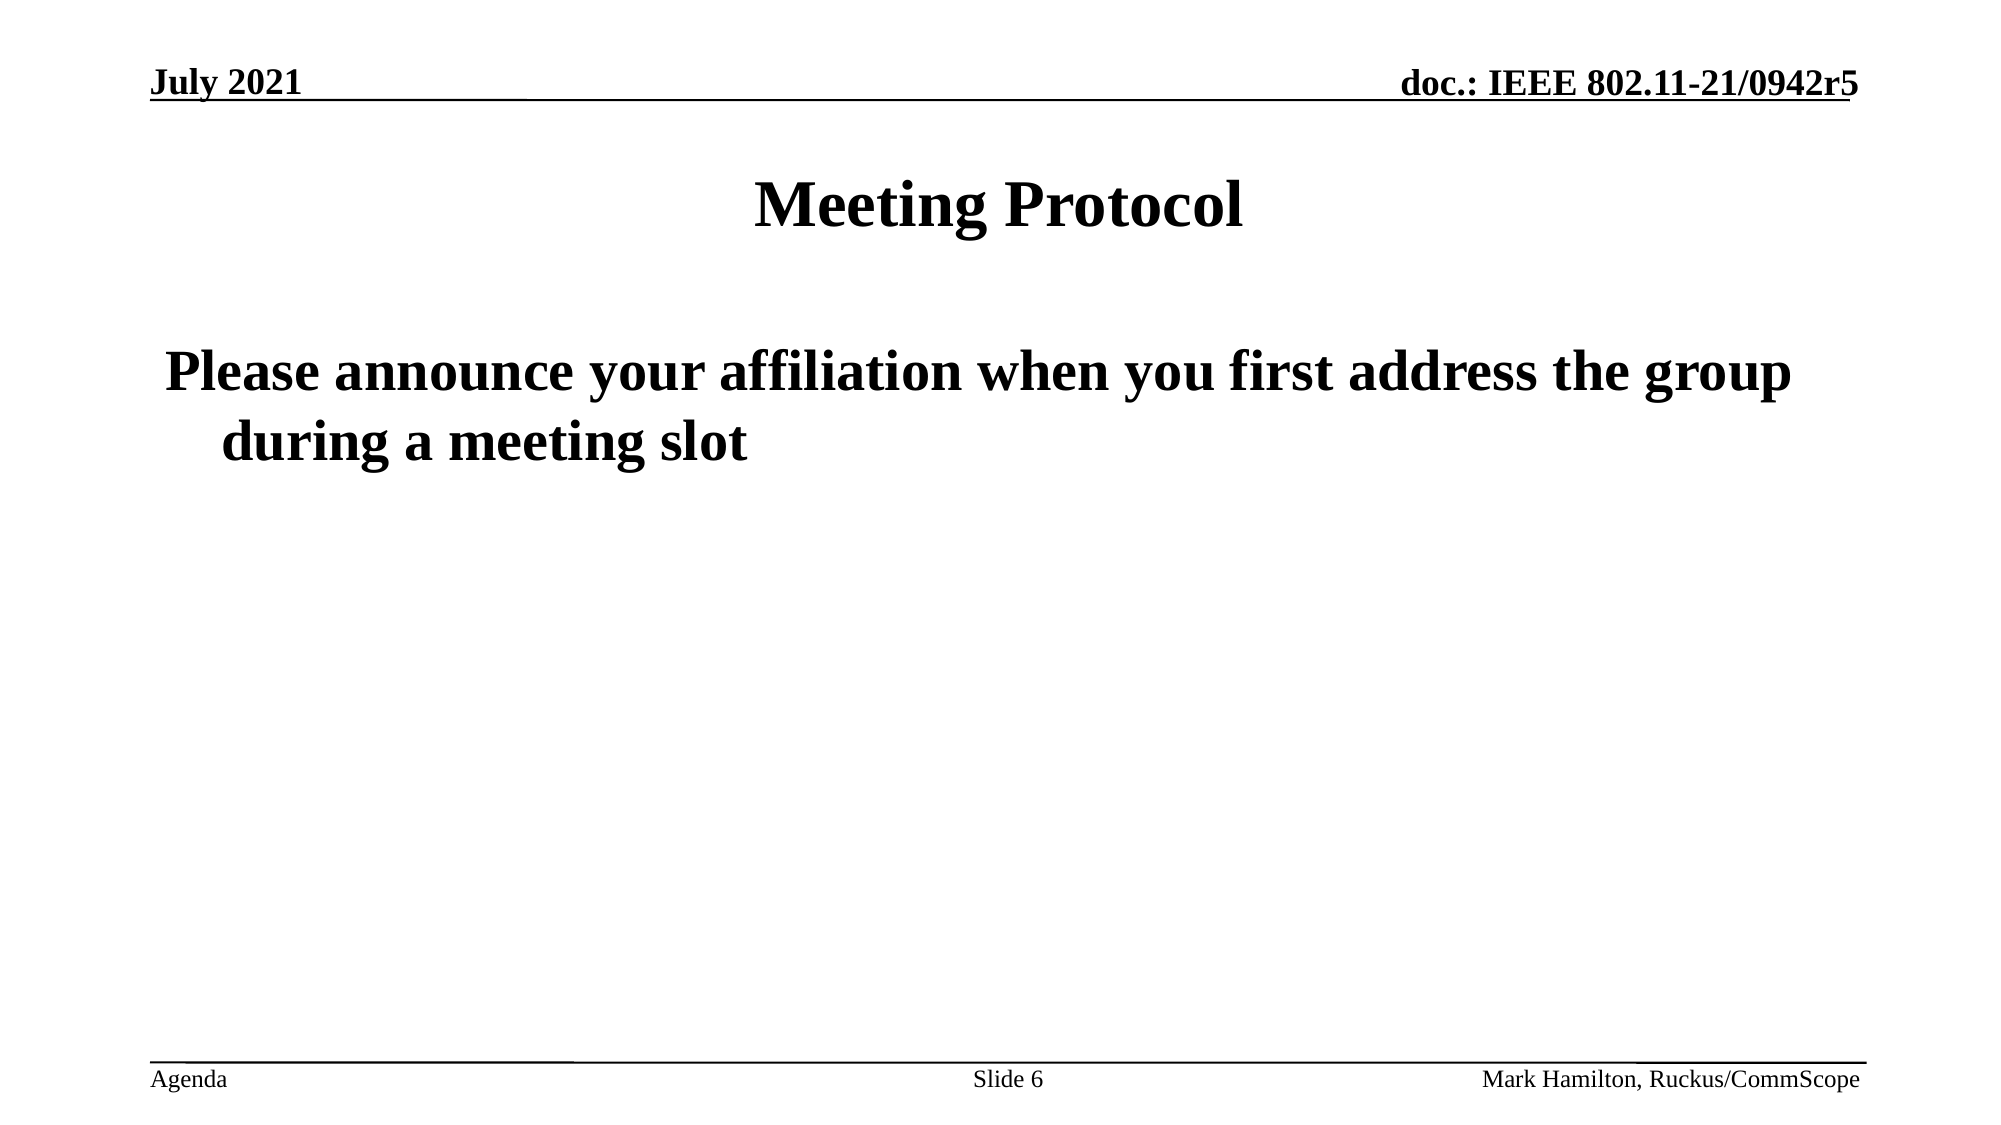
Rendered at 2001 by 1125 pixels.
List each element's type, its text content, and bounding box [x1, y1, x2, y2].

list Please announce your affiliation when you first address the group during a meeting slot [149, 324, 1850, 1000]
slide_number Slide 6 [950, 1061, 1067, 1123]
title Meeting Protocol [149, 112, 1850, 288]
